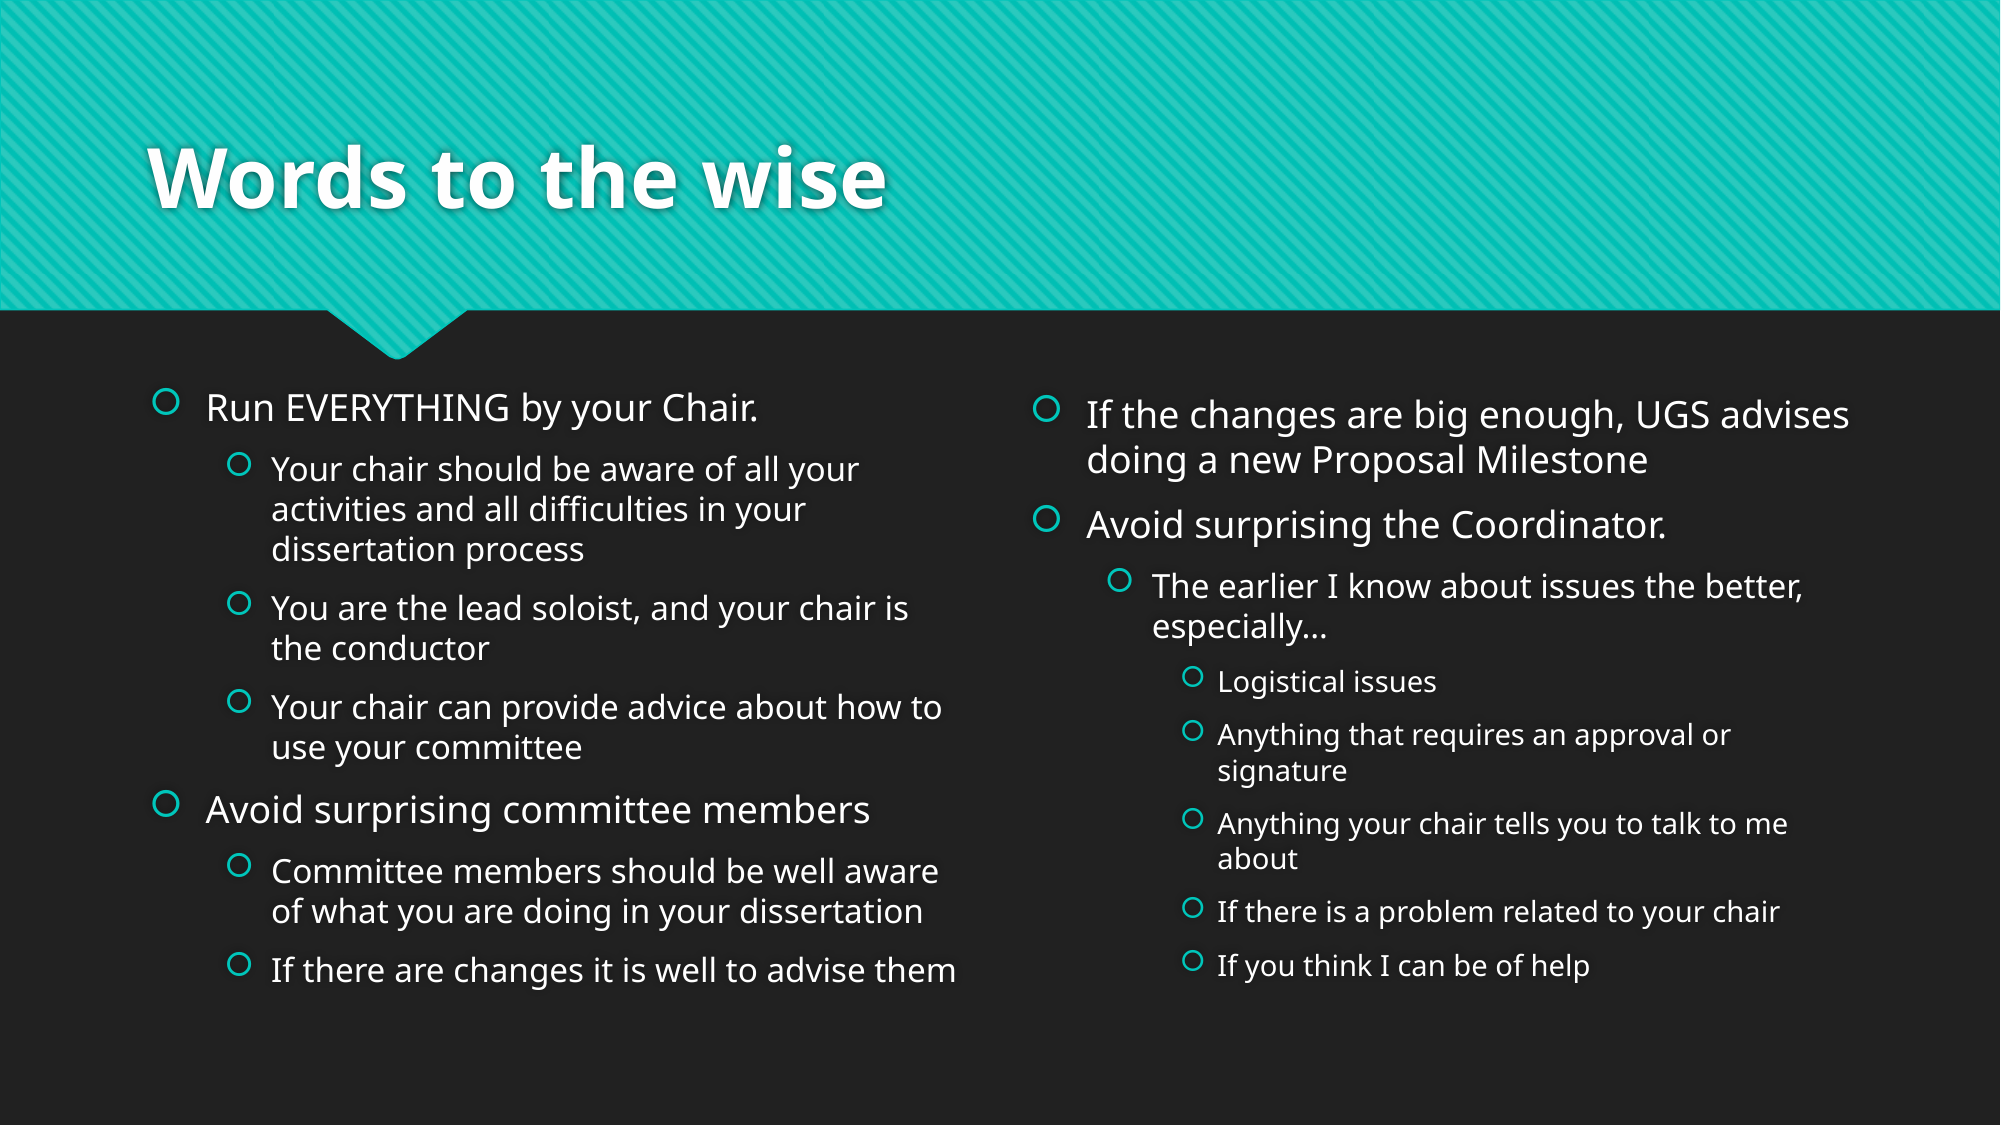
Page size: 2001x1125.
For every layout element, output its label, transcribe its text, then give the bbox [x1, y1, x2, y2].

list Run EVERYTHING by your Chair. Your chair should be aware of all your activities and all difficulties in your dissertation process You are the lead soloist, and your chair is the conductor Your chair can provide advice about how to use your committee Avoid surprising committee members Committee members should be well aware of what you are doing in your dissertation If there are changes it is well to advise them [134, 364, 985, 1009]
title Words to the wise [132, 73, 1868, 233]
list If the changes are big enough, UGS advises doing a new Proposal Milestone Avoid surprising the Coordinator. The earlier I know about issues the better, especially… Logistical issues Anything that requires an approval or signature Anything your chair tells you to talk to me about If there is a problem related to your chair If you think I can be of help [1014, 364, 1868, 1009]
